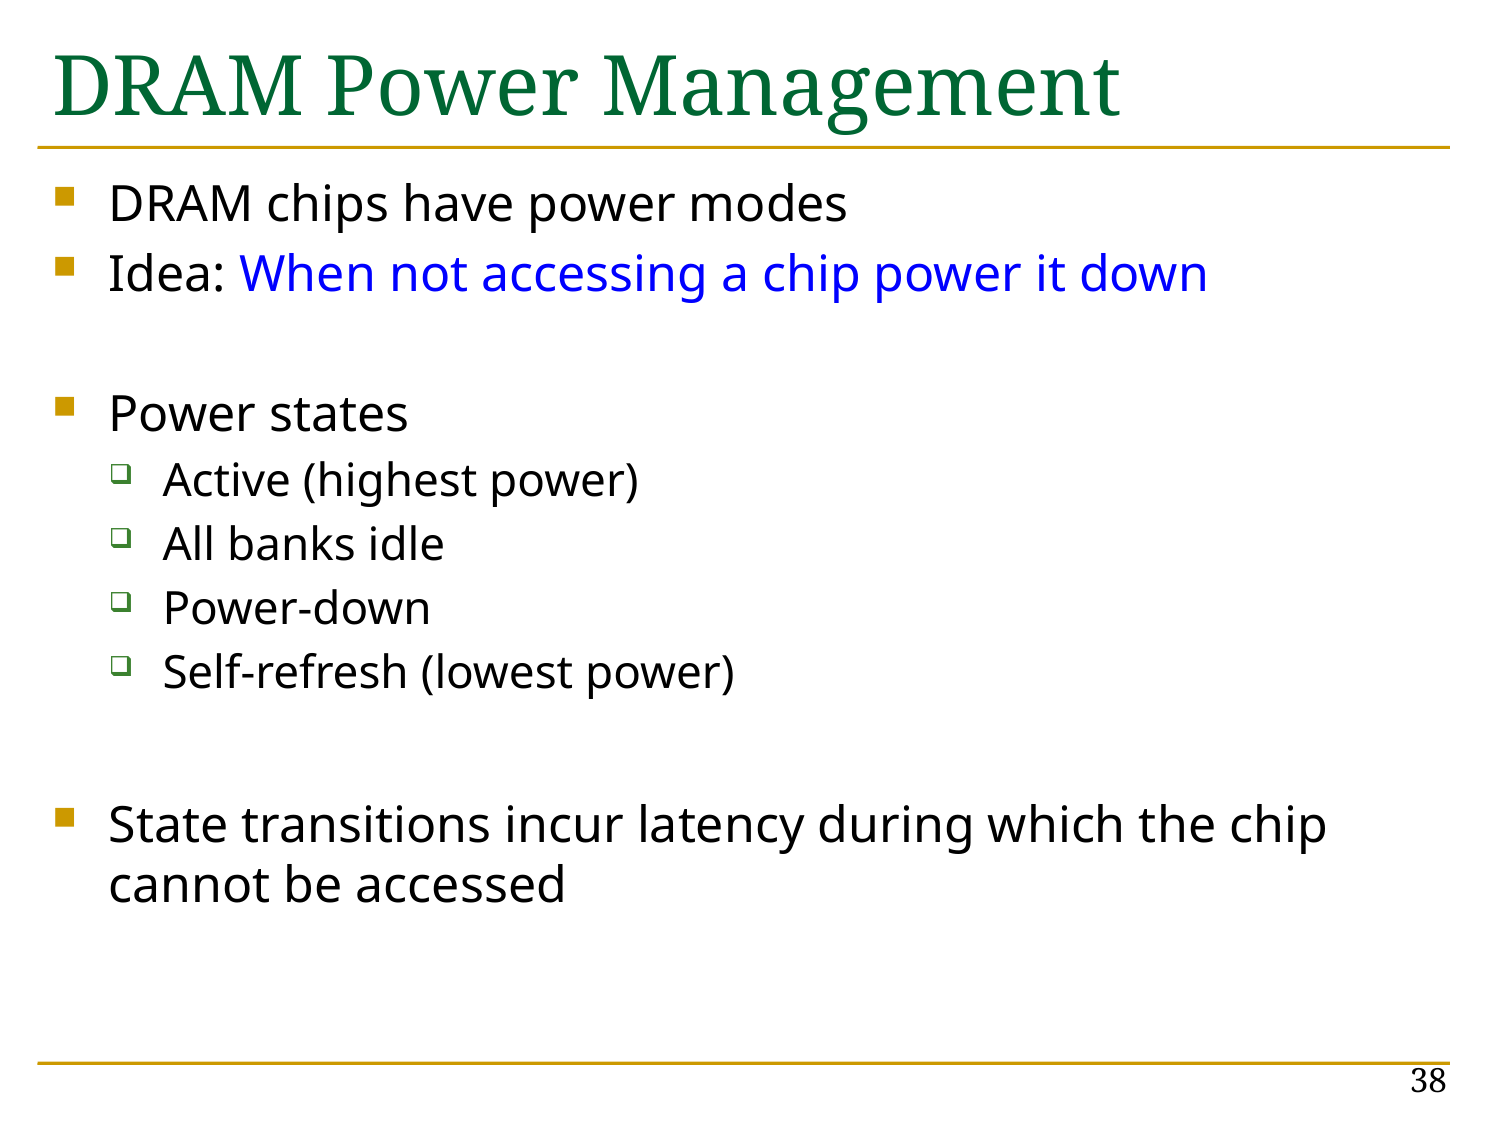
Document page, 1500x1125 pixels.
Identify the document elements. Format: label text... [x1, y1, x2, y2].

slide_number 38 [1111, 1036, 1462, 1112]
list DRAM chips have power modes Idea: When not accessing a chip power it down Power states Active (highest power) All banks idle Power-down Self-refresh (lowest power) State transitions incur latency during which the chip cannot be accessed [37, 163, 1450, 1016]
title DRAM Power Management [37, 24, 1450, 163]
